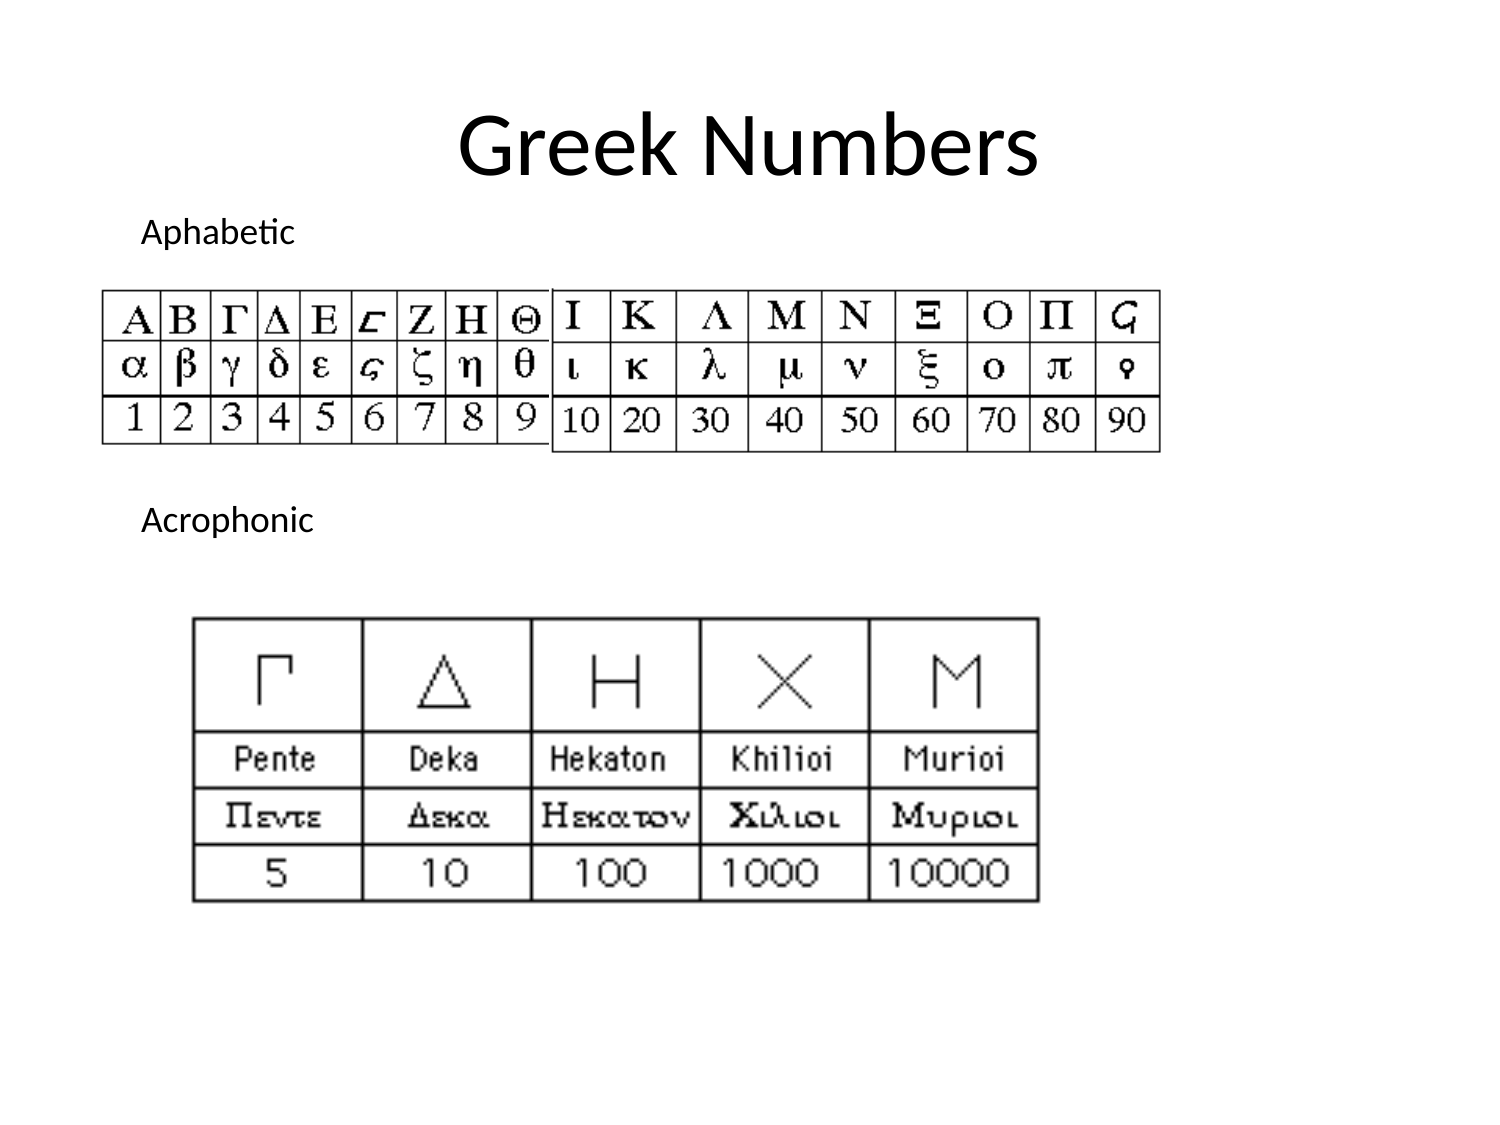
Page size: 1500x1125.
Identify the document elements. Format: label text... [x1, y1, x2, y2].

picture [187, 612, 1048, 913]
picture [99, 287, 1164, 456]
text_box Aphabetic [126, 199, 311, 260]
title Greek Numbers [75, 45, 1425, 233]
text_box Acrophonic [126, 487, 329, 548]
